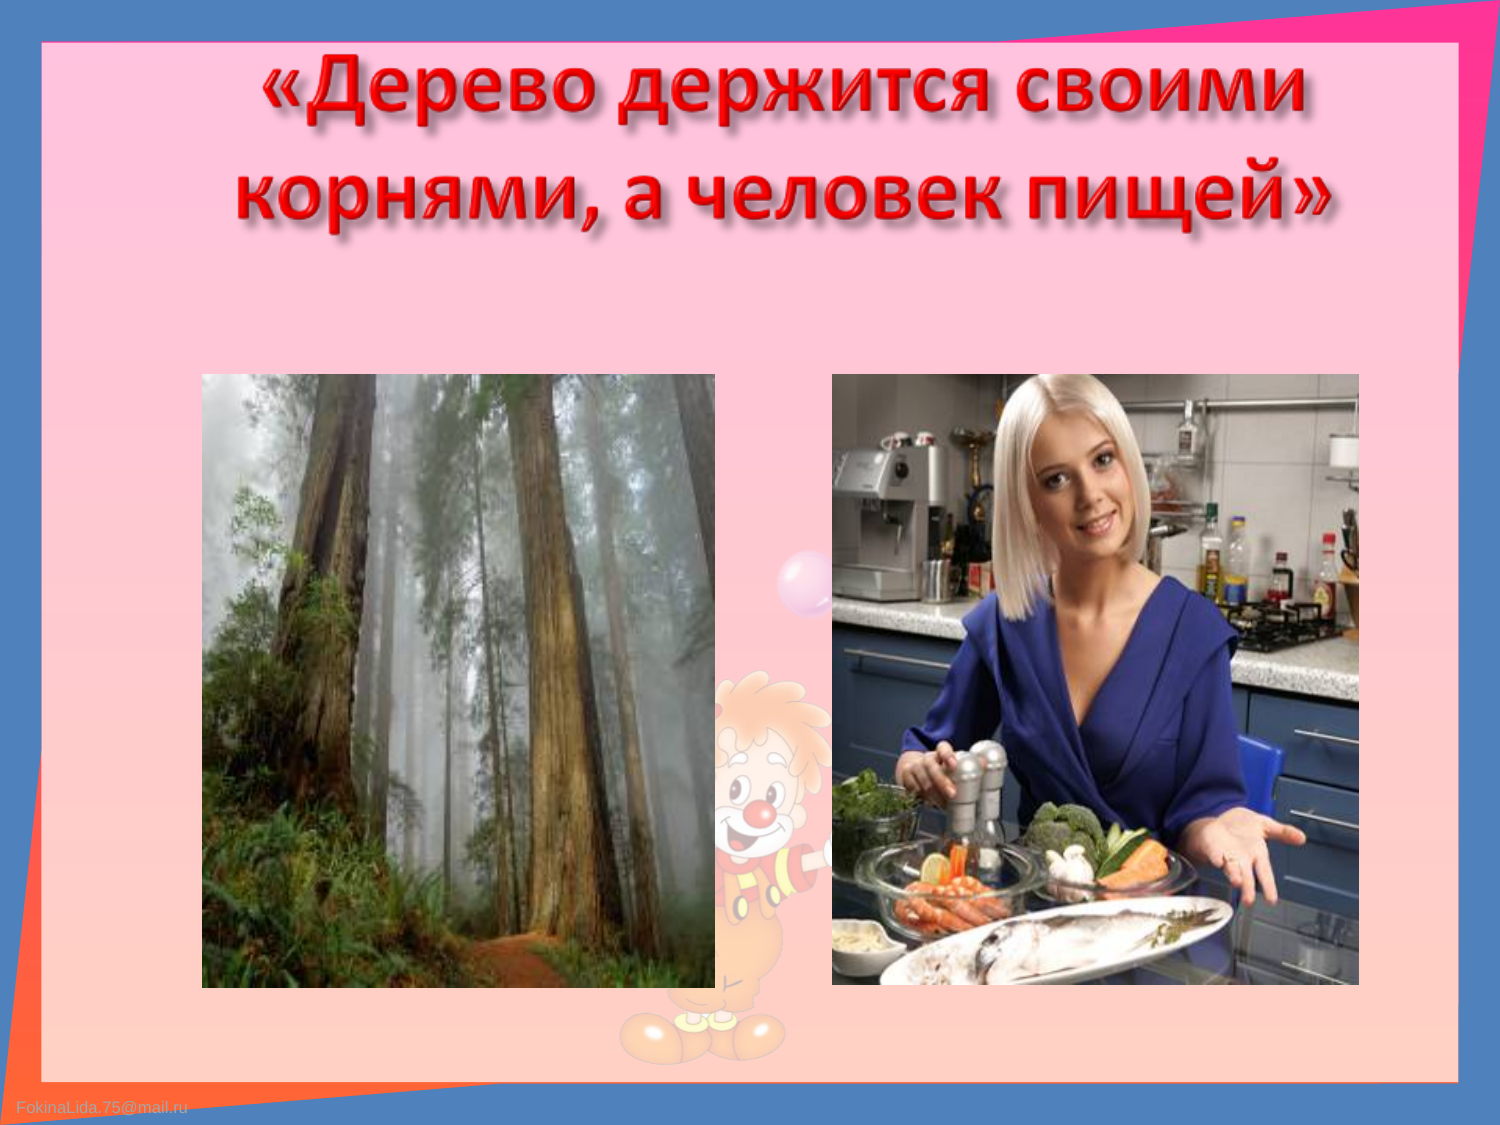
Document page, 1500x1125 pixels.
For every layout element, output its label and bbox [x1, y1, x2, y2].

picture [201, 374, 715, 988]
picture [831, 374, 1359, 985]
title [146, 0, 1425, 268]
